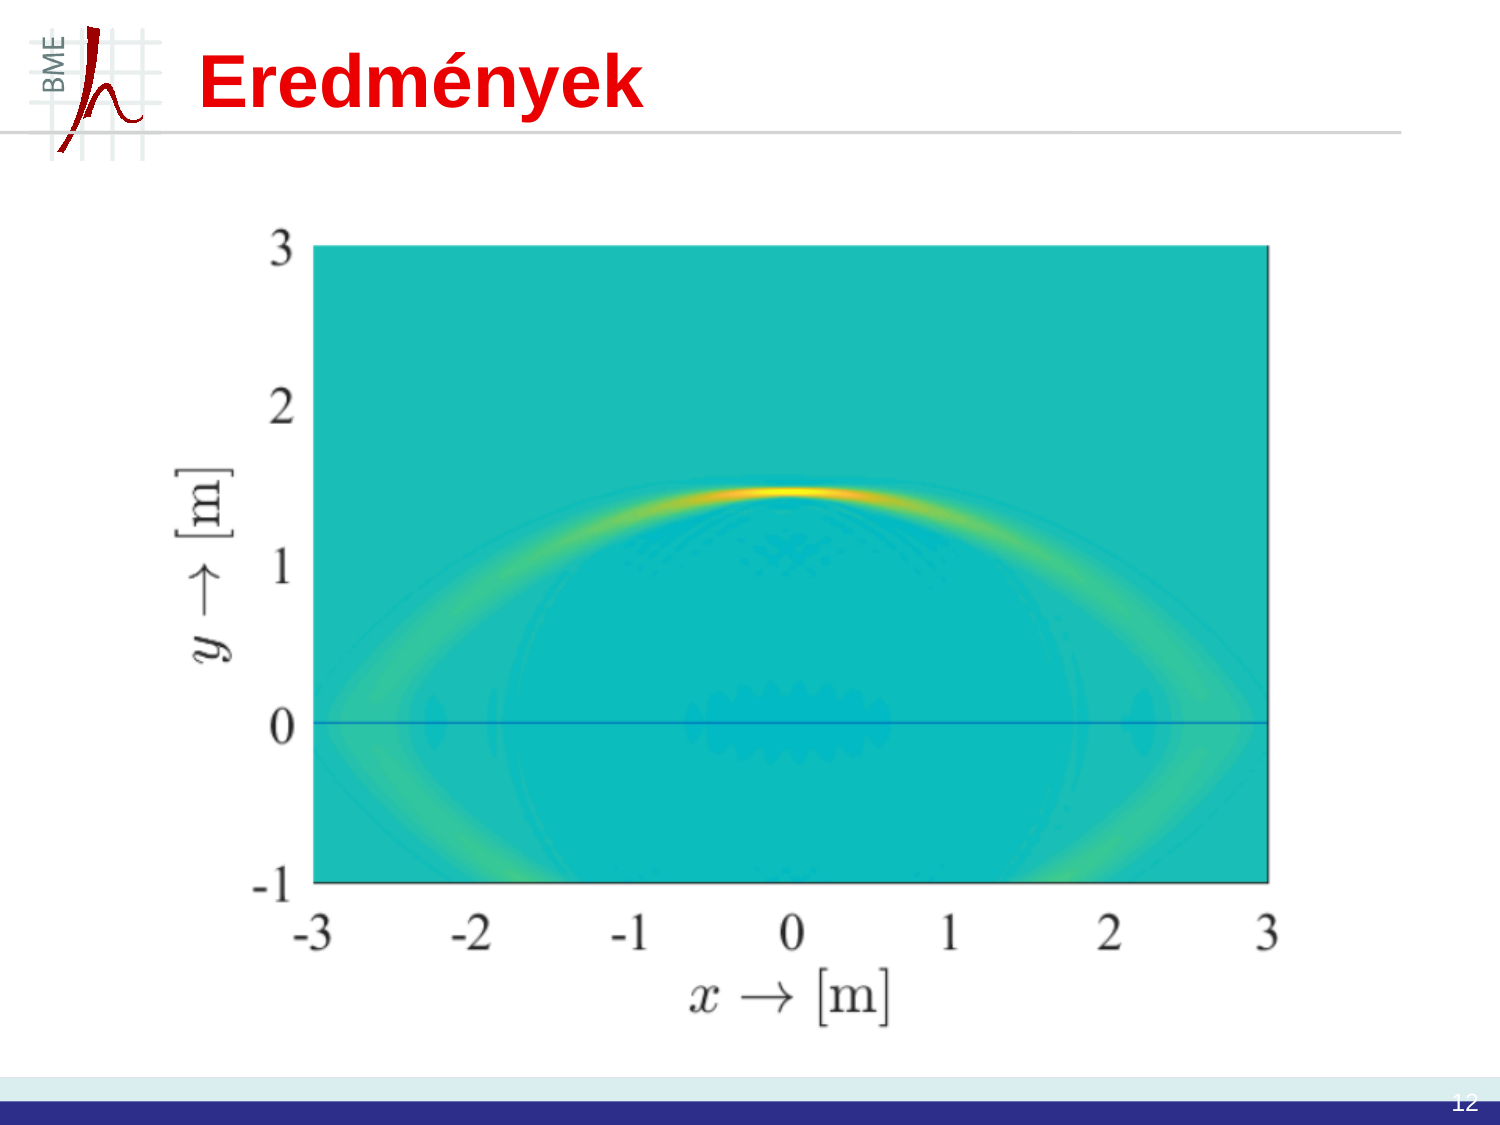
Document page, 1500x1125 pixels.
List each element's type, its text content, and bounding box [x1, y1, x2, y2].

title Eredmények [183, 12, 1500, 143]
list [154, 197, 1361, 1034]
slide_number 12 [1386, 1077, 1495, 1125]
